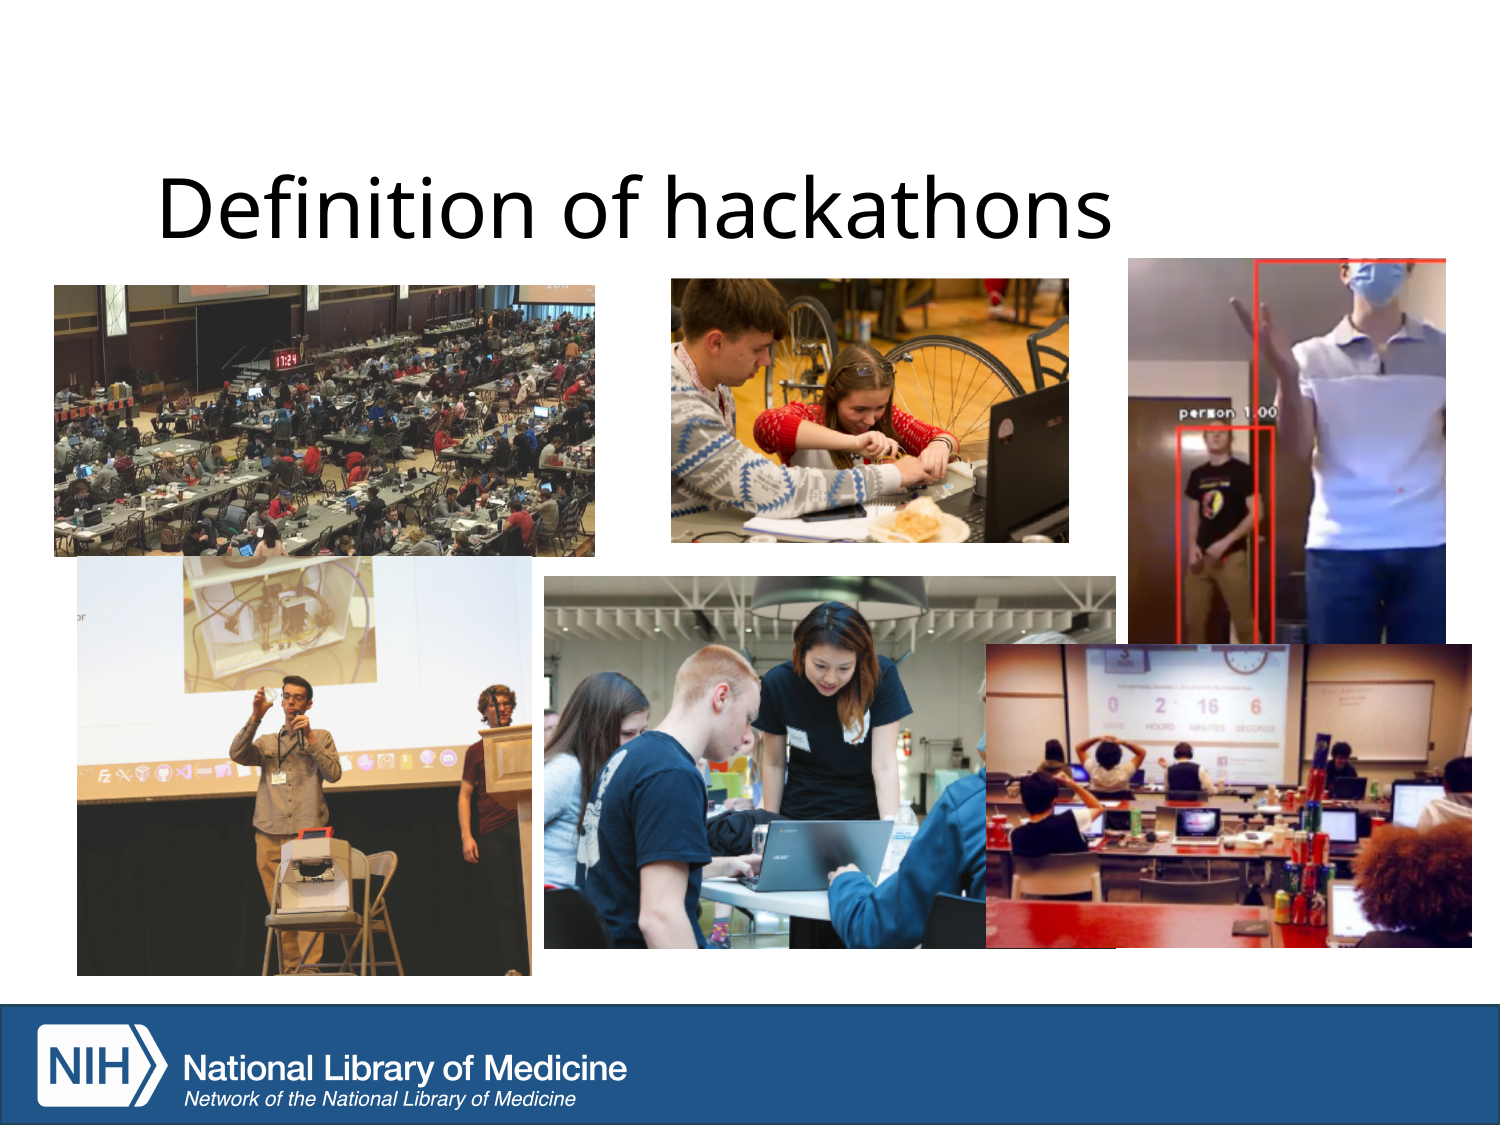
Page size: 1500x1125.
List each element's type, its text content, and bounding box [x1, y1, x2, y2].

picture [54, 284, 596, 977]
picture [671, 277, 1070, 543]
title Definition of hackathons [140, 99, 1356, 323]
picture [37, 1024, 627, 1119]
picture [543, 258, 1472, 949]
